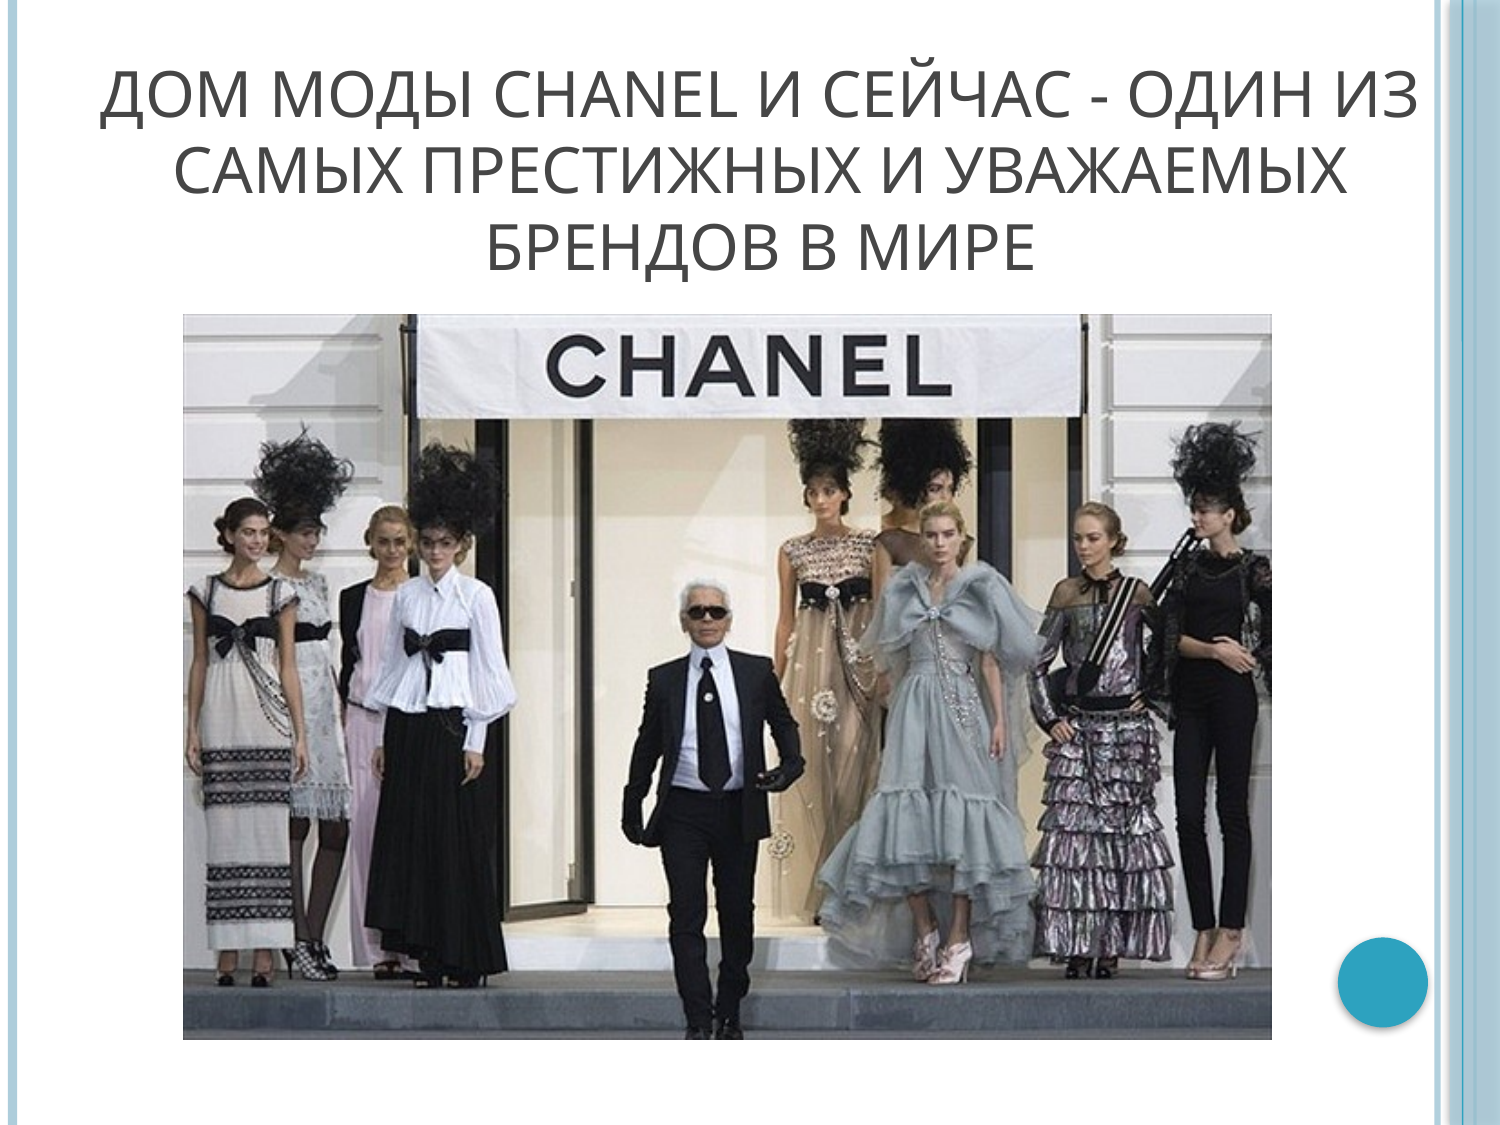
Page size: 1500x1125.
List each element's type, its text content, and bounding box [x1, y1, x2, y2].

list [182, 313, 1272, 1041]
title Дом моды Chanel и сейчас - один из самых престижных и уважаемых брендов в мире [75, 45, 1447, 291]
